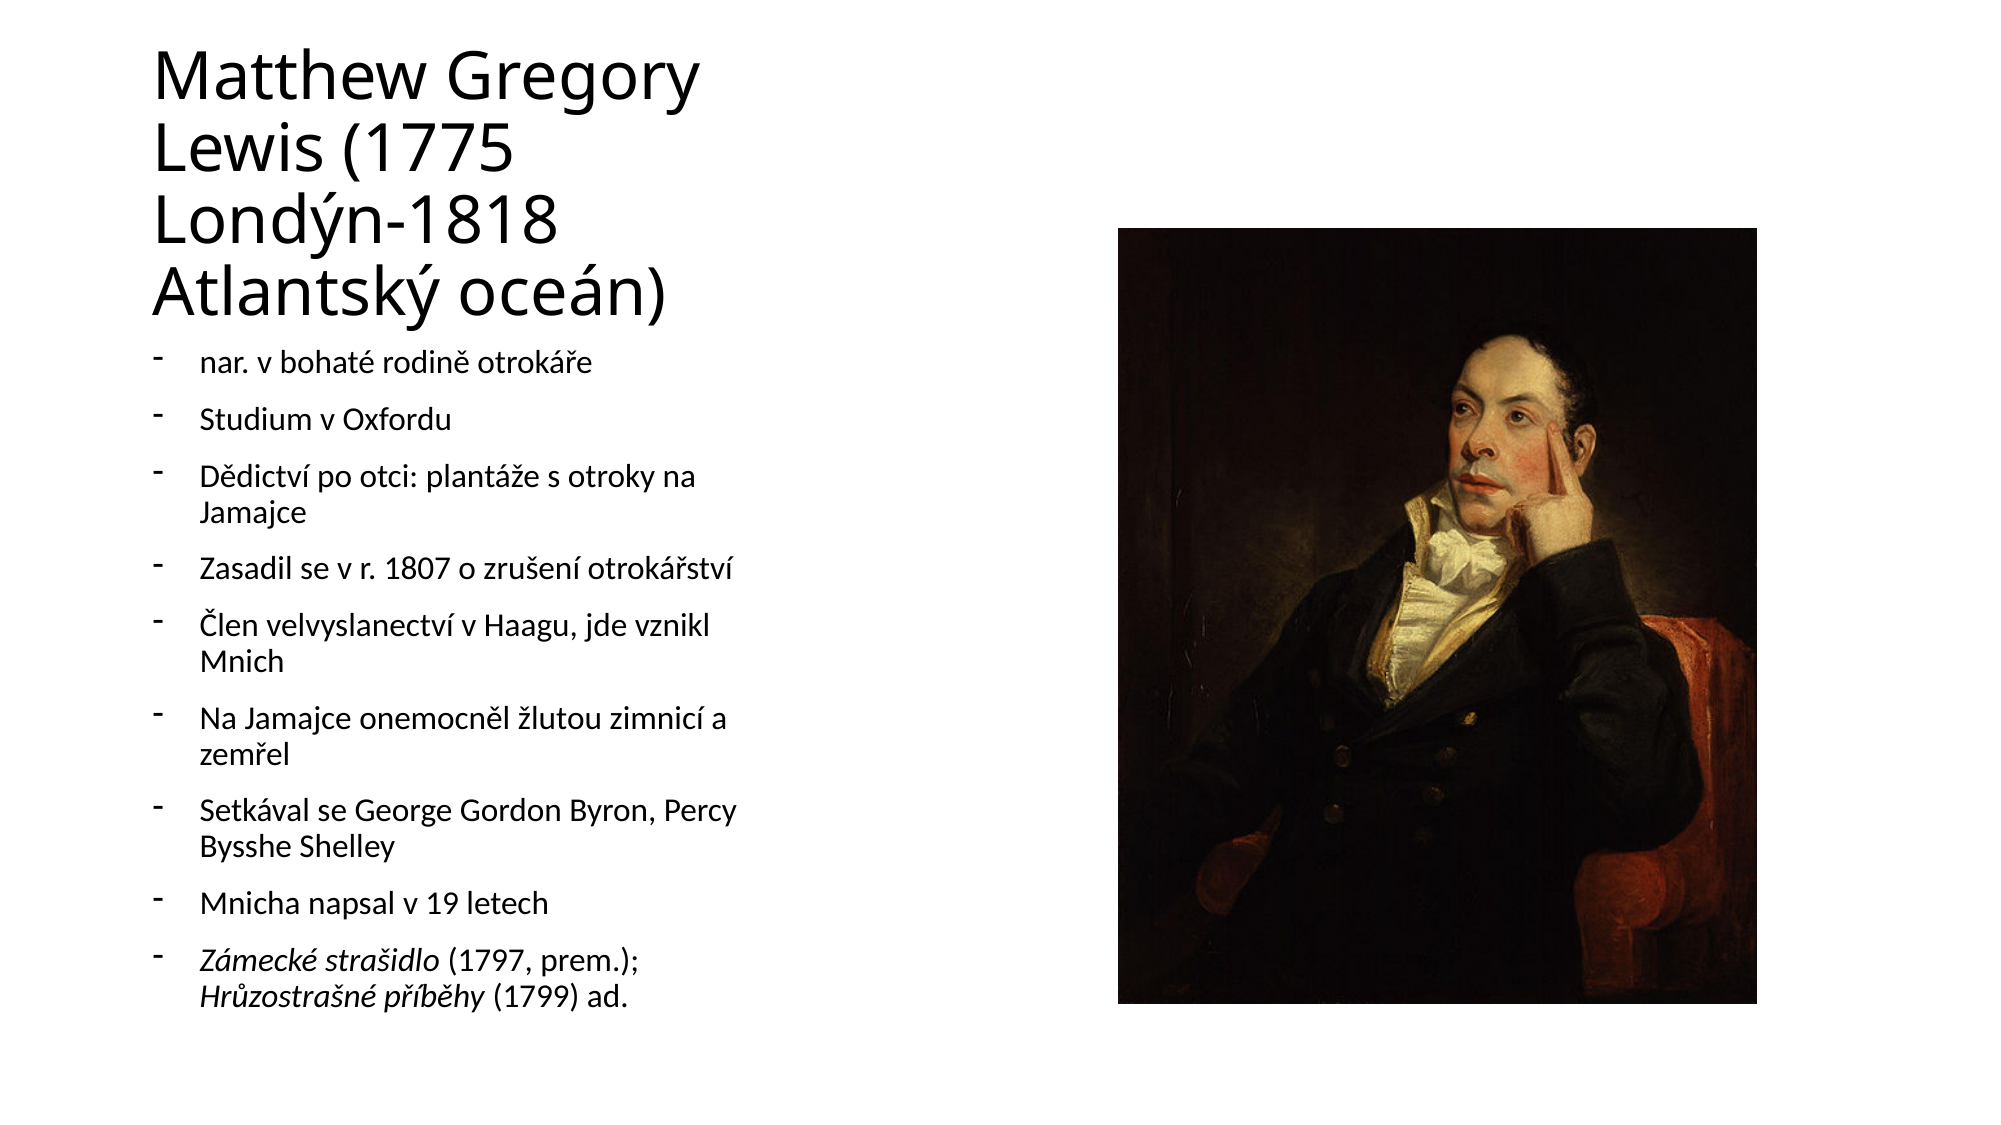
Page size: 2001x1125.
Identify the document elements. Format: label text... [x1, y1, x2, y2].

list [1118, 228, 1757, 1004]
list nar. v bohaté rodině otrokáře Studium v Oxfordu Dědictví po otci: plantáže s otroky na Jamajce Zasadil se v r. 1807 o zrušení otrokářství Člen velvyslanectví v Haagu, jde vznikl Mnich Na Jamajce onemocněl žlutou zimnicí a zemřel Setkával se George Gordon Byron, Percy Bysshe Shelley Mnicha napsal v 19 letech Zámecké strašidlo (1797, prem.); Hrůzostrašné příběhy (1799) ad. [137, 337, 783, 1071]
title Matthew Gregory Lewis (1775 Londýn-1818 Atlantský oceán) [137, 75, 783, 337]
